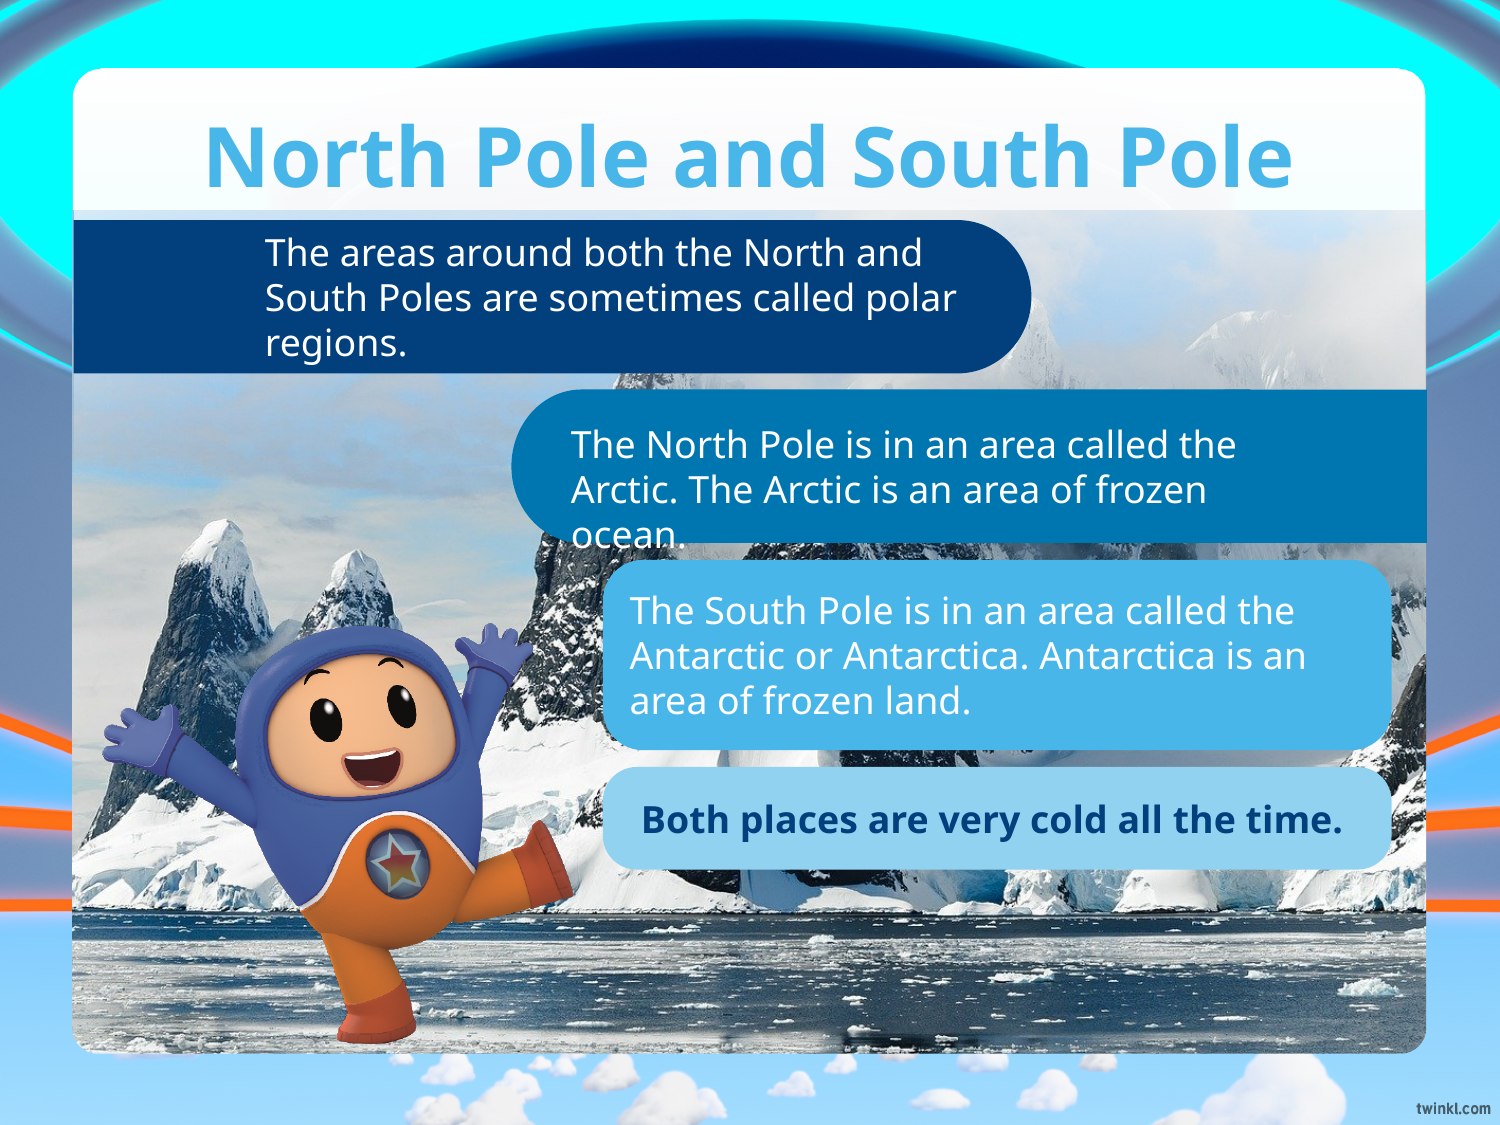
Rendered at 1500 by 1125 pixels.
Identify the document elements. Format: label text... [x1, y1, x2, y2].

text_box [73, 220, 1032, 374]
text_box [511, 389, 1427, 543]
picture [0, 0, 1500, 1125]
title North Pole and South Pole [73, 76, 1426, 210]
text_box [80, 67, 1419, 76]
